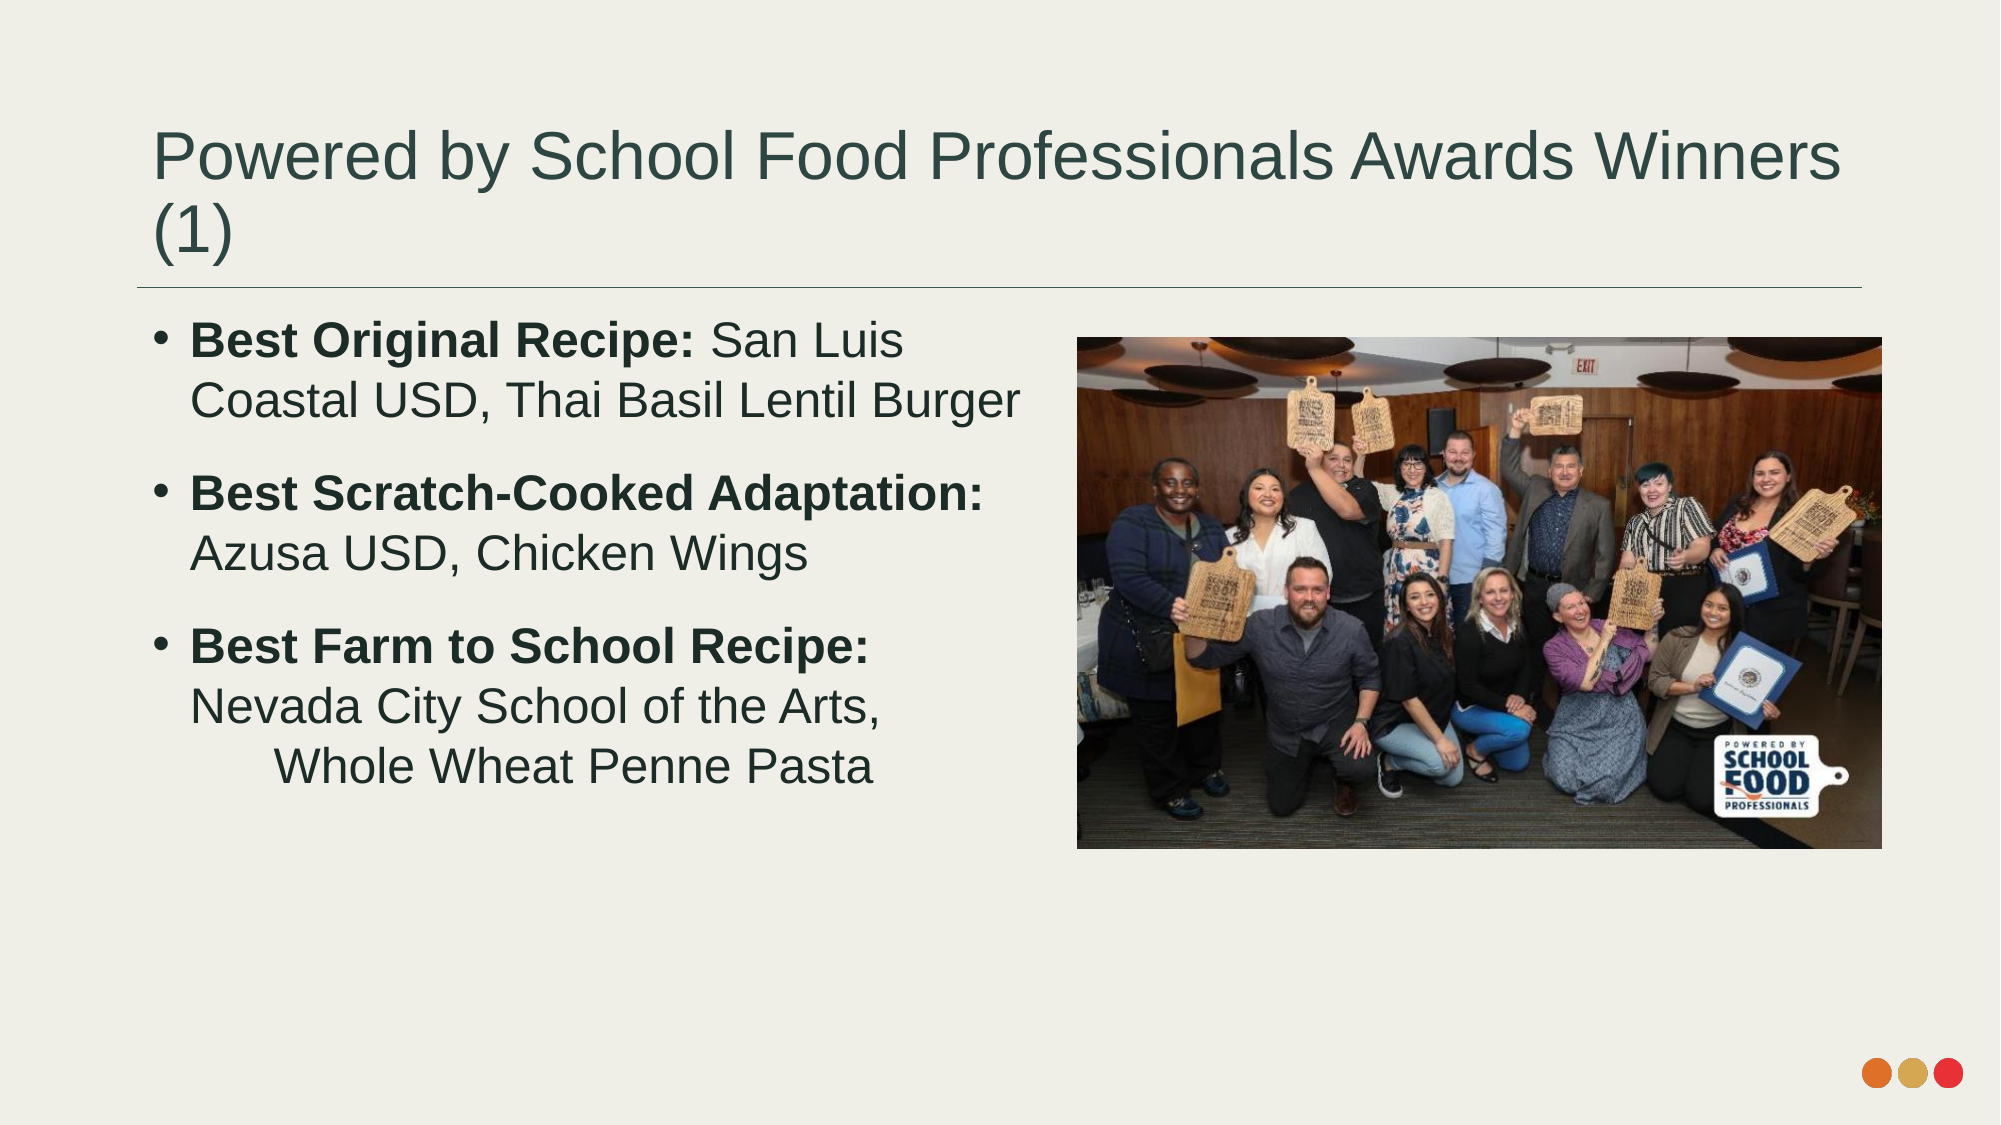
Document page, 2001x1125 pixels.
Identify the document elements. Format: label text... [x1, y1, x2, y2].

list Best Original Recipe: San Luis Coastal USD, Thai Basil Lentil Burger Best Scratch-Cooked Adaptation: Azusa USD, Chicken Wings Best Farm to School Recipe: Nevada City School of the Arts, Whole Wheat Penne Pasta [137, 299, 1064, 962]
picture [1862, 1058, 1963, 1088]
title Powered by School Food Professionals Awards Winners (1) [137, 112, 1863, 275]
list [1076, 336, 1882, 849]
